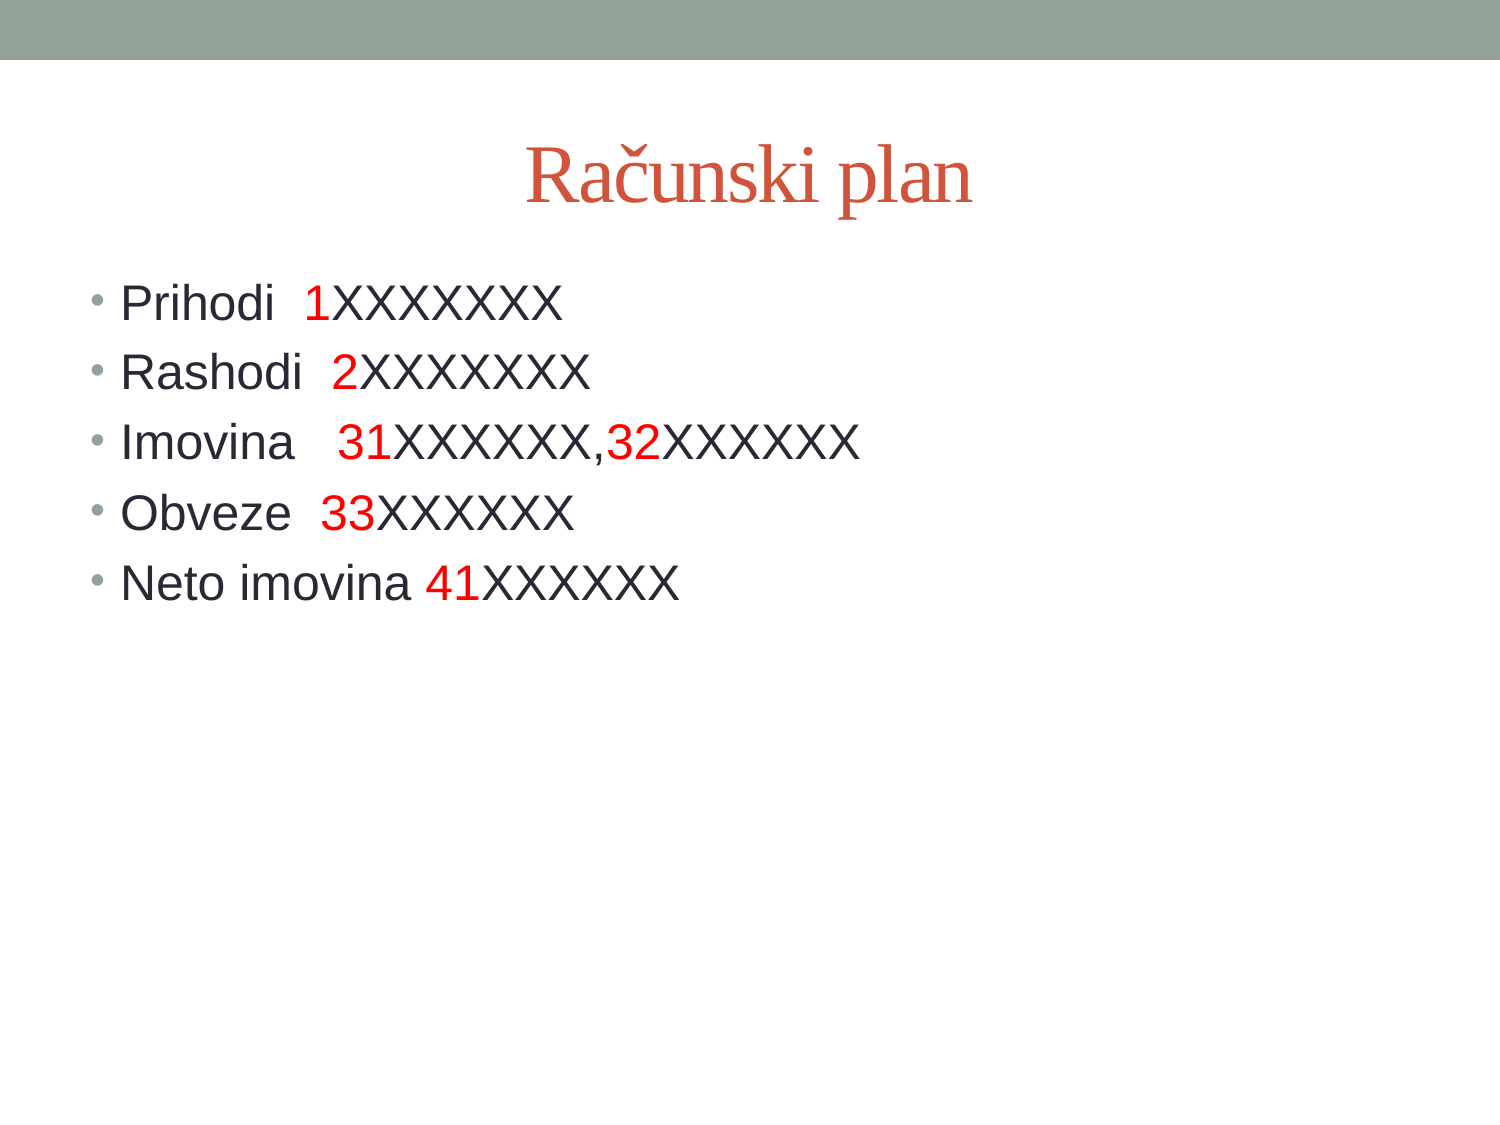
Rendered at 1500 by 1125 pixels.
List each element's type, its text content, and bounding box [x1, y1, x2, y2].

title Računski plan [75, 87, 1425, 250]
list Prihodi 1ХХХХХХХ Rashodi 2ХХХХХХХ Imovina 31ХХХХХХ,32ХХХХХХ Obveze 33ХХХХХХ Neto imovina 41ХХХХХХ [75, 262, 1425, 1063]
